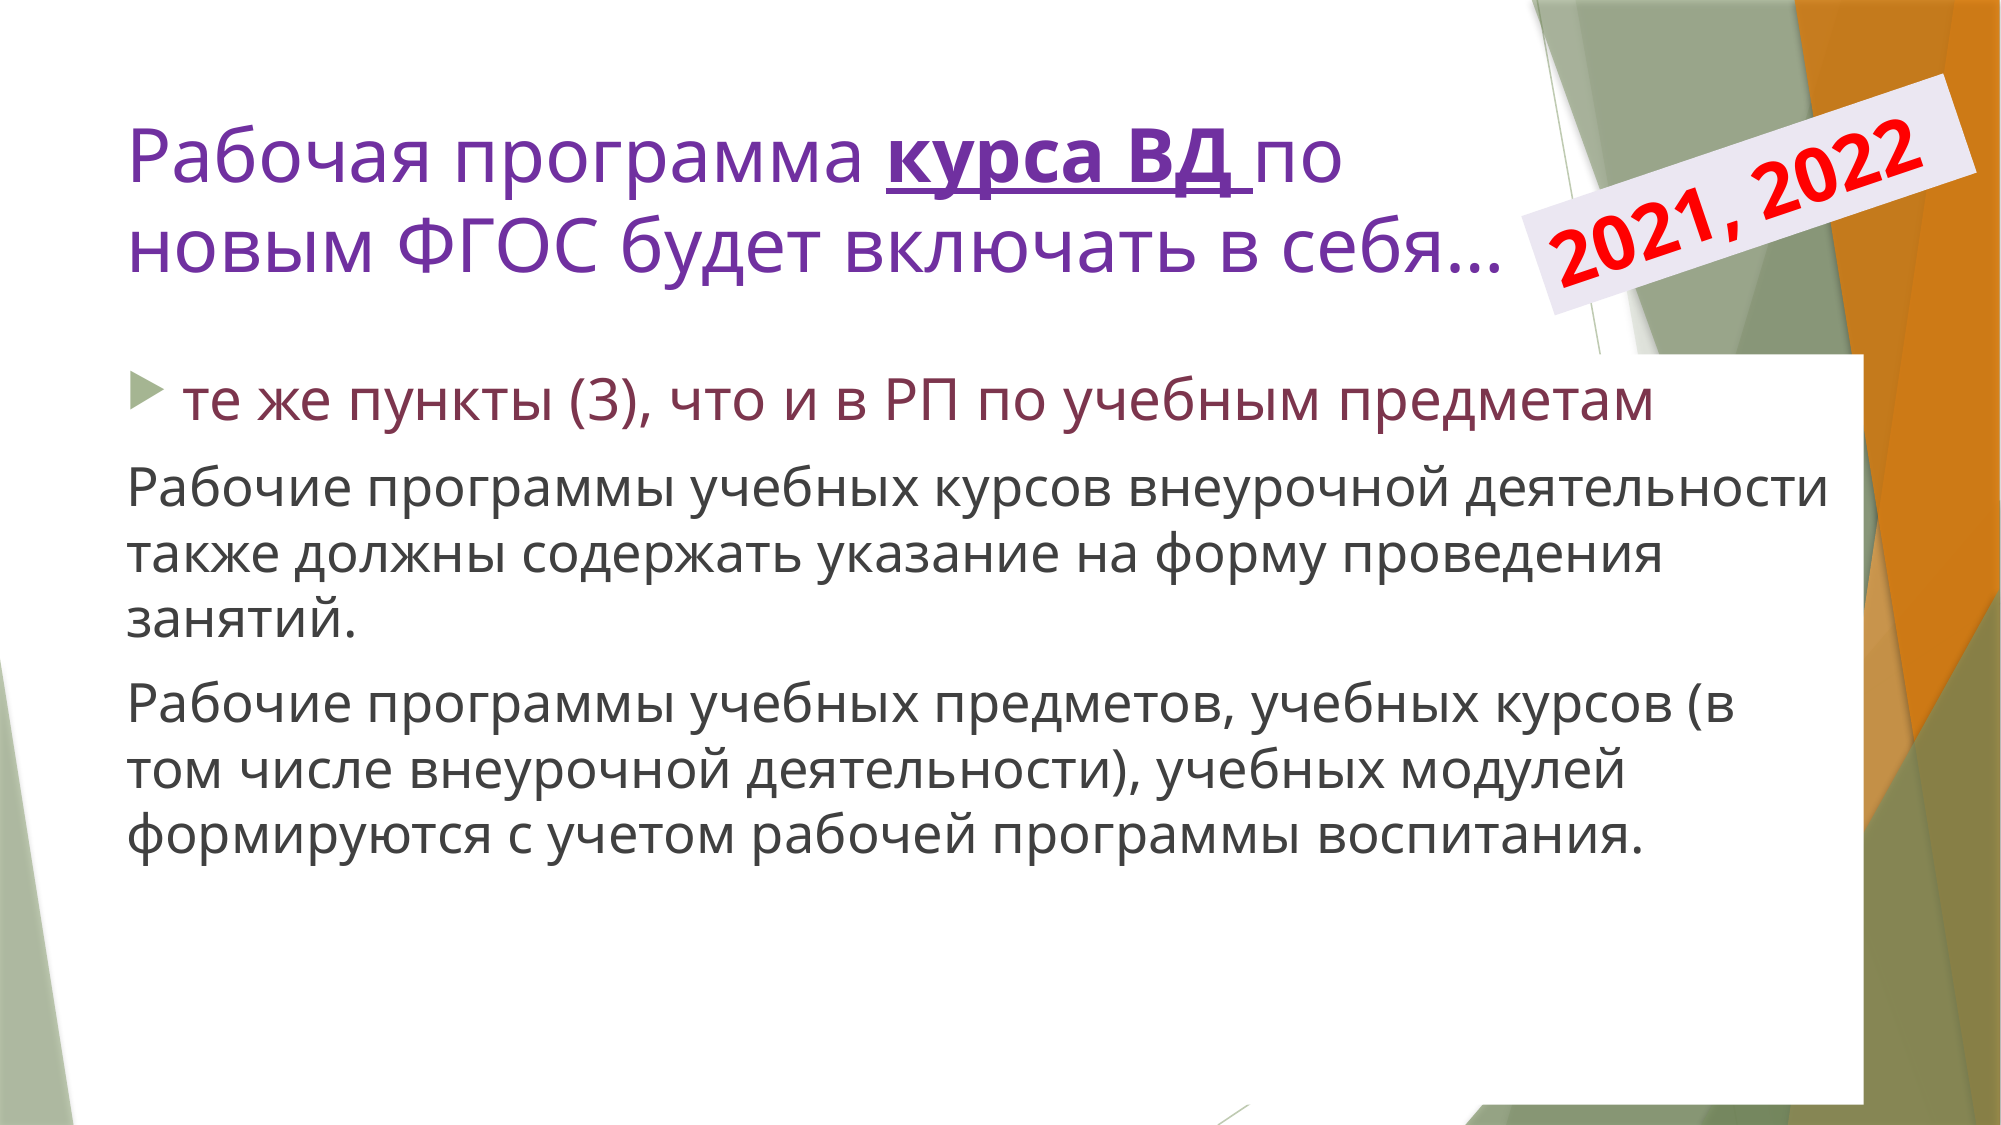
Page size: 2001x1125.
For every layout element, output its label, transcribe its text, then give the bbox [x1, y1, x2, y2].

text_box 2021, 2022 [1521, 73, 1977, 316]
title Рабочая программа курса ВД по новым ФГОС будет включать в себя… [111, 99, 1522, 317]
list те же пункты (3), что и в РП по учебным предметам Рабочие программы учебных курсов внеурочной деятельности также должны содержать указание на форму проведения занятий. Рабочие программы учебных предметов, учебных курсов (в том числе внеурочной деятельности), учебных модулей формируются с учетом рабочей программы воспитания. [111, 354, 1864, 1105]
